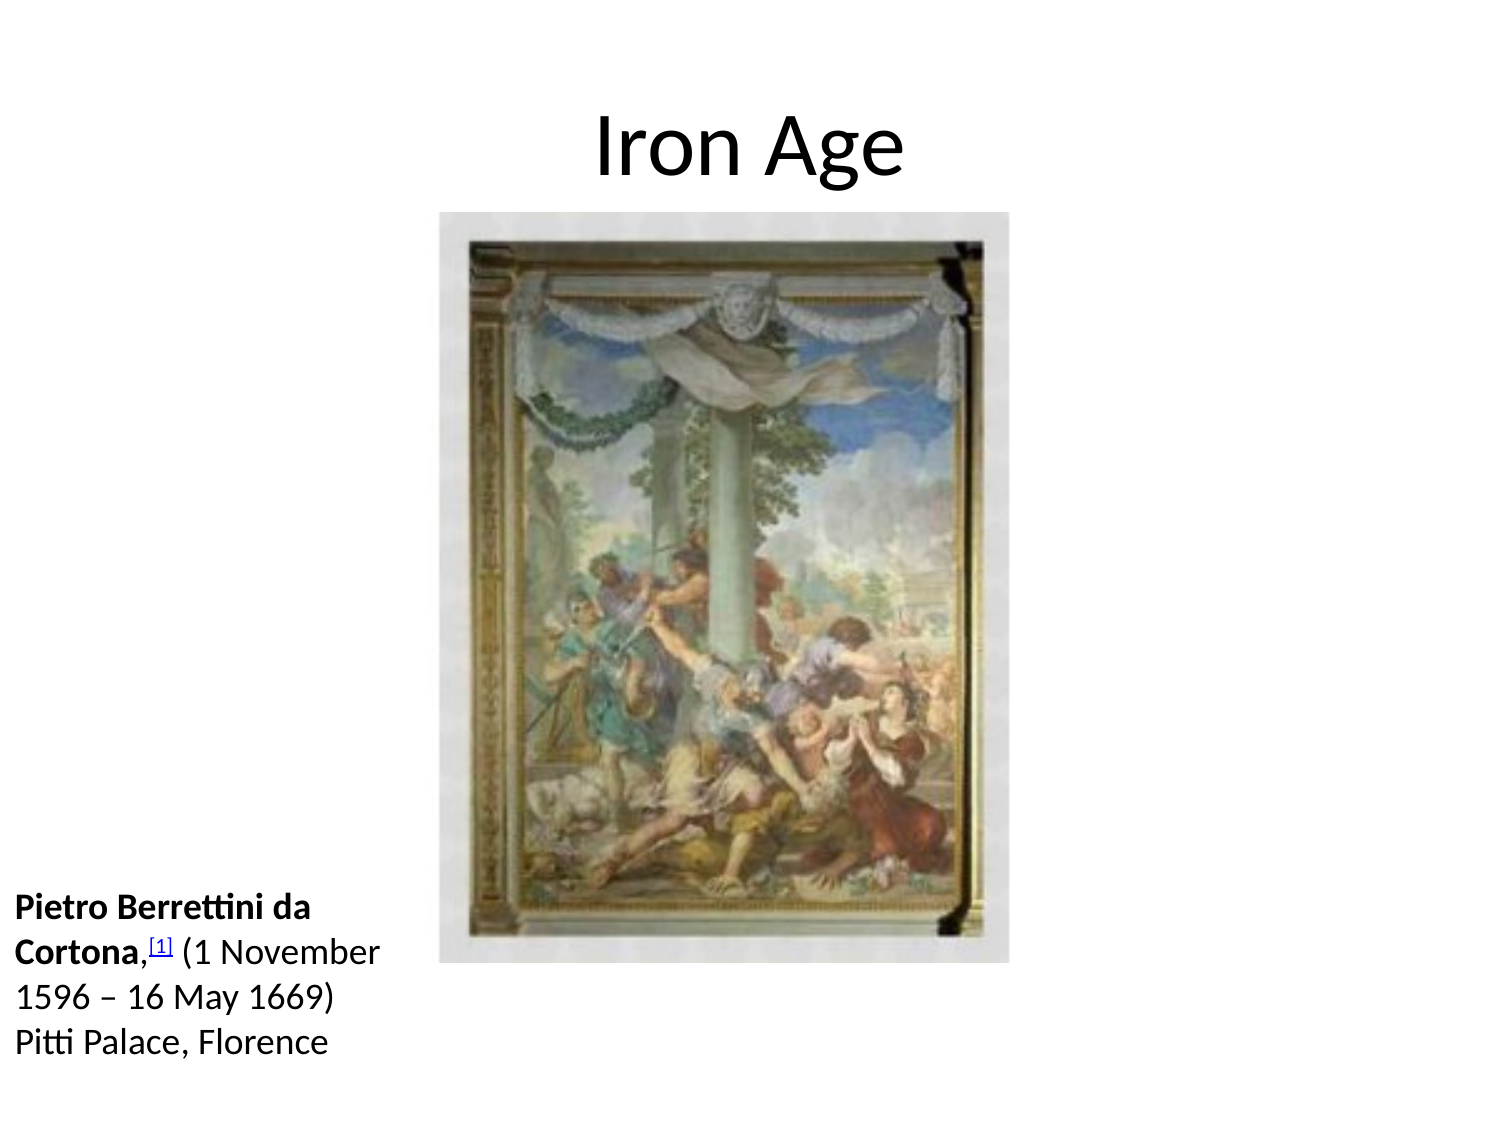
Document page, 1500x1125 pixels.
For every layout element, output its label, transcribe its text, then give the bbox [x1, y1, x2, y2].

title Iron Age [75, 45, 1425, 233]
text_box Pietro Berrettini da Cortona,[1] (1 November 1596 – 16 May 1669) Pitti Palace, Florence [0, 874, 450, 1070]
picture [349, 212, 1101, 963]
